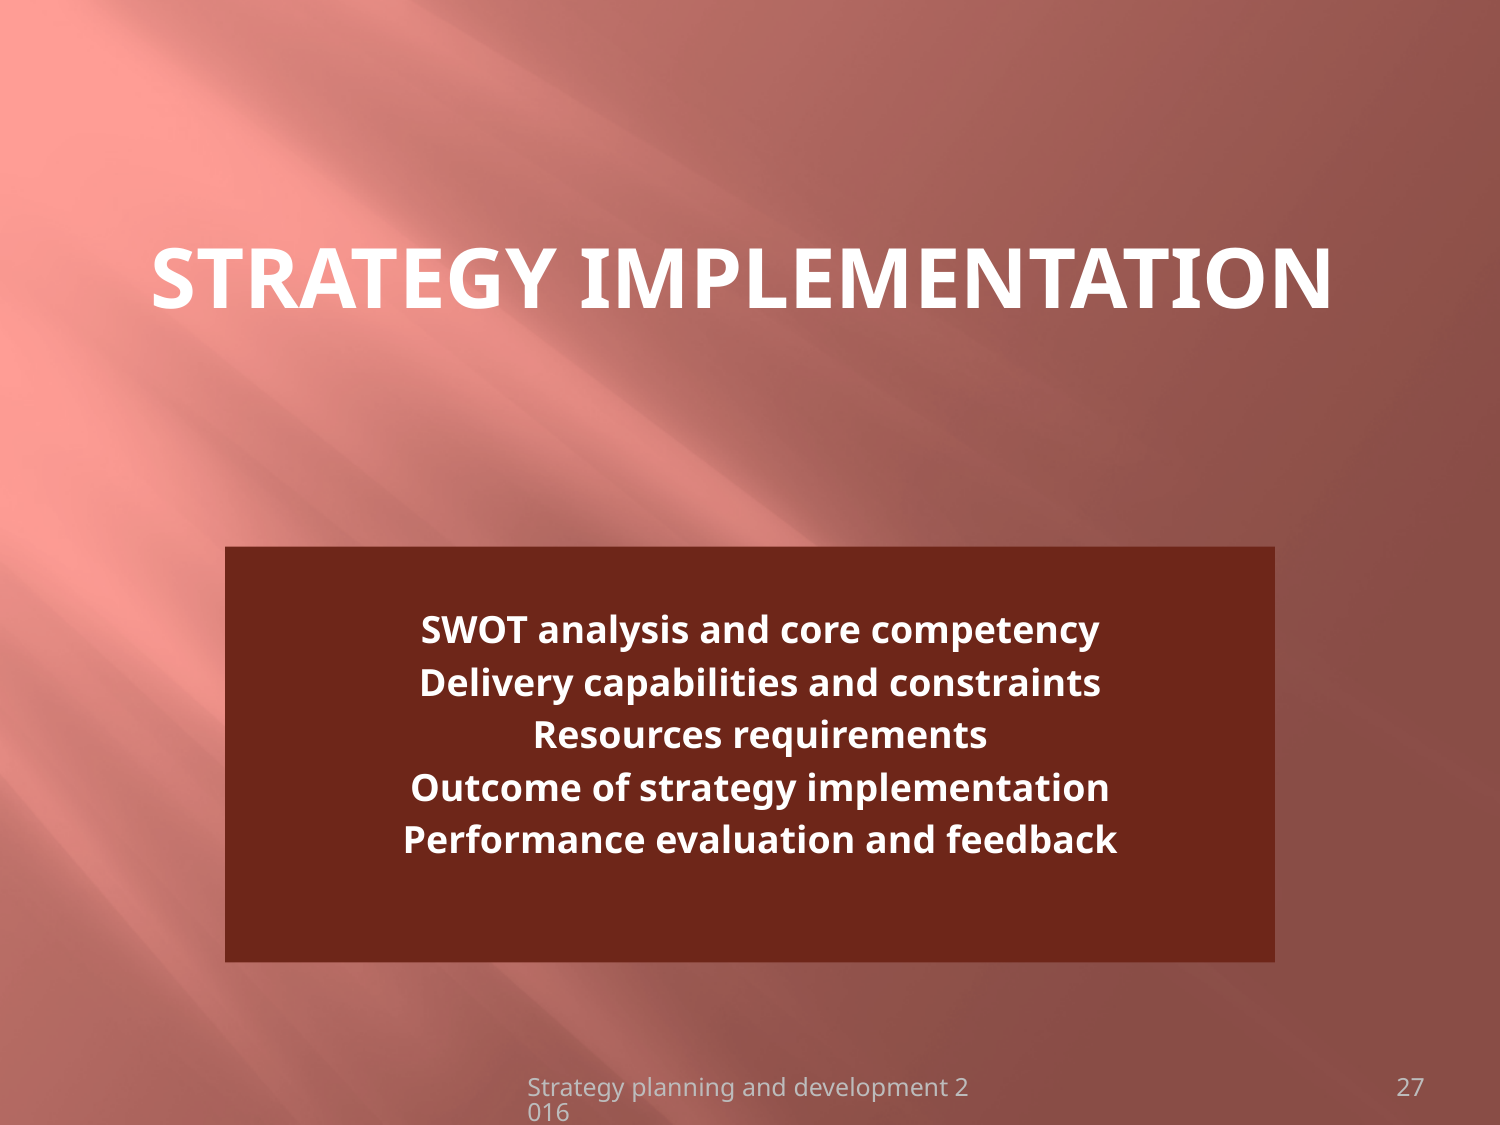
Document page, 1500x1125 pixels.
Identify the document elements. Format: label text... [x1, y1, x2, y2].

footer Strategy planning and development 2016 [512, 1052, 988, 1113]
subtitle SWOT analysis and core competency Delivery capabilities and constraints Resources requirements Outcome of strategy implementation Performance evaluation and feedback [225, 546, 1275, 963]
slide_number 27 [1299, 1052, 1425, 1113]
title Strategy implementation [69, 224, 1420, 525]
